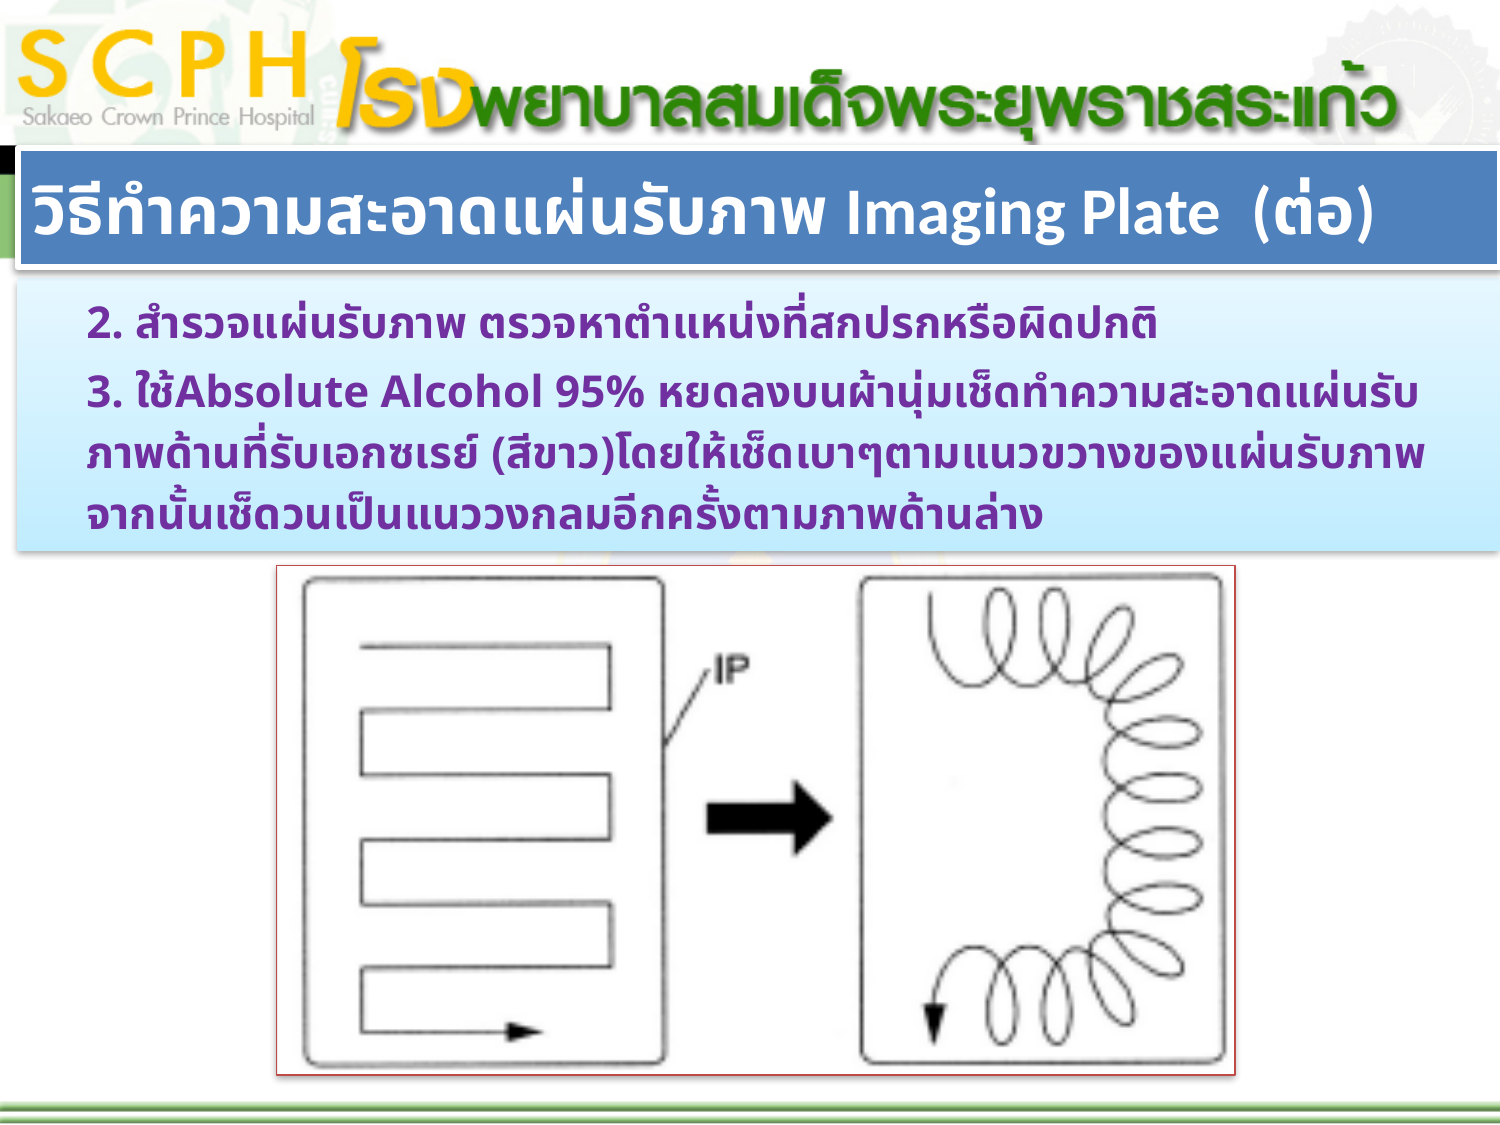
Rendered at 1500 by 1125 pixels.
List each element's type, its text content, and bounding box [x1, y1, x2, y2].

list 2. สำรวจแผ่นรับภาพ ตรวจหาตำแหน่งที่สกปรกหรือผิดปกติ 3. ใช้Absolute Alcohol 95% หยดลงบนผ้านุ่มเช็ดทำความสะอาดแผ่นรับภาพด้านที่รับเอกซเรย์ (สีขาว)โดยให้เช็ดเบาๆตามแนวขวางของแผ่นรับภาพ จากนั้นเช็ดวนเป็นแนววงกลมอีกครั้งตามภาพด้านล่าง [17, 279, 1500, 551]
picture [0, 0, 1500, 1125]
title วิธีทำความสะอาดแผ่นรับภาพ Imaging Plate (ต่อ) [15, 145, 1500, 270]
